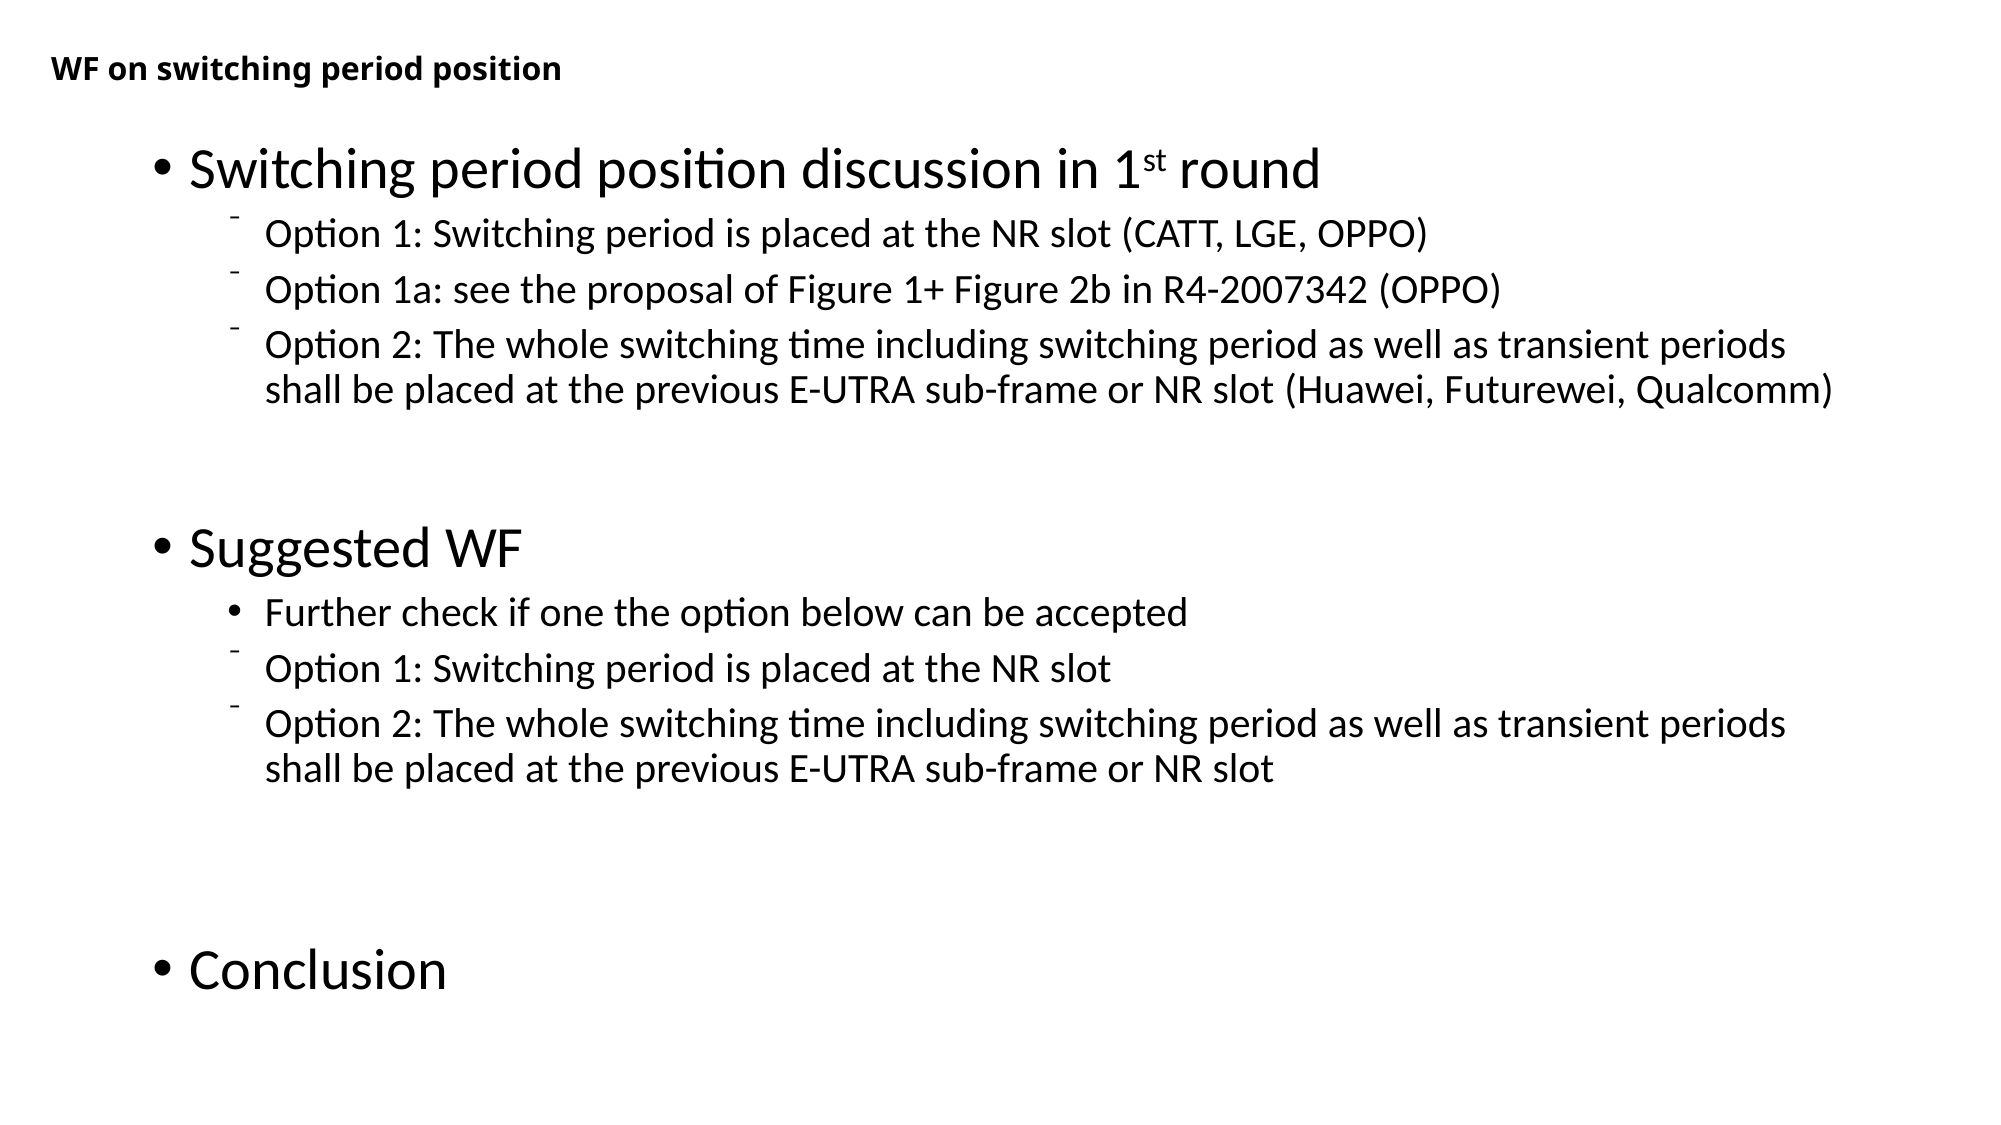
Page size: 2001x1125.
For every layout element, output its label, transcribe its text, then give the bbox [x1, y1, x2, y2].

list Switching period position discussion in 1st round Option 1: Switching period is placed at the NR slot (CATT, LGE, OPPO) Option 1a: see the proposal of Figure 1+ Figure 2b in R4-2007342 (OPPO) Option 2: The whole switching time including switching period as well as transient periods shall be placed at the previous E-UTRA sub-frame or NR slot (Huawei, Futurewei, Qualcomm) Suggested WF Further check if one the option below can be accepted Option 1: Switching period is placed at the NR slot Option 2: The whole switching time including switching period as well as transient periods shall be placed at the previous E-UTRA sub-frame or NR slot Conclusion [137, 131, 1863, 974]
title WF on switching period position [36, 45, 1762, 95]
